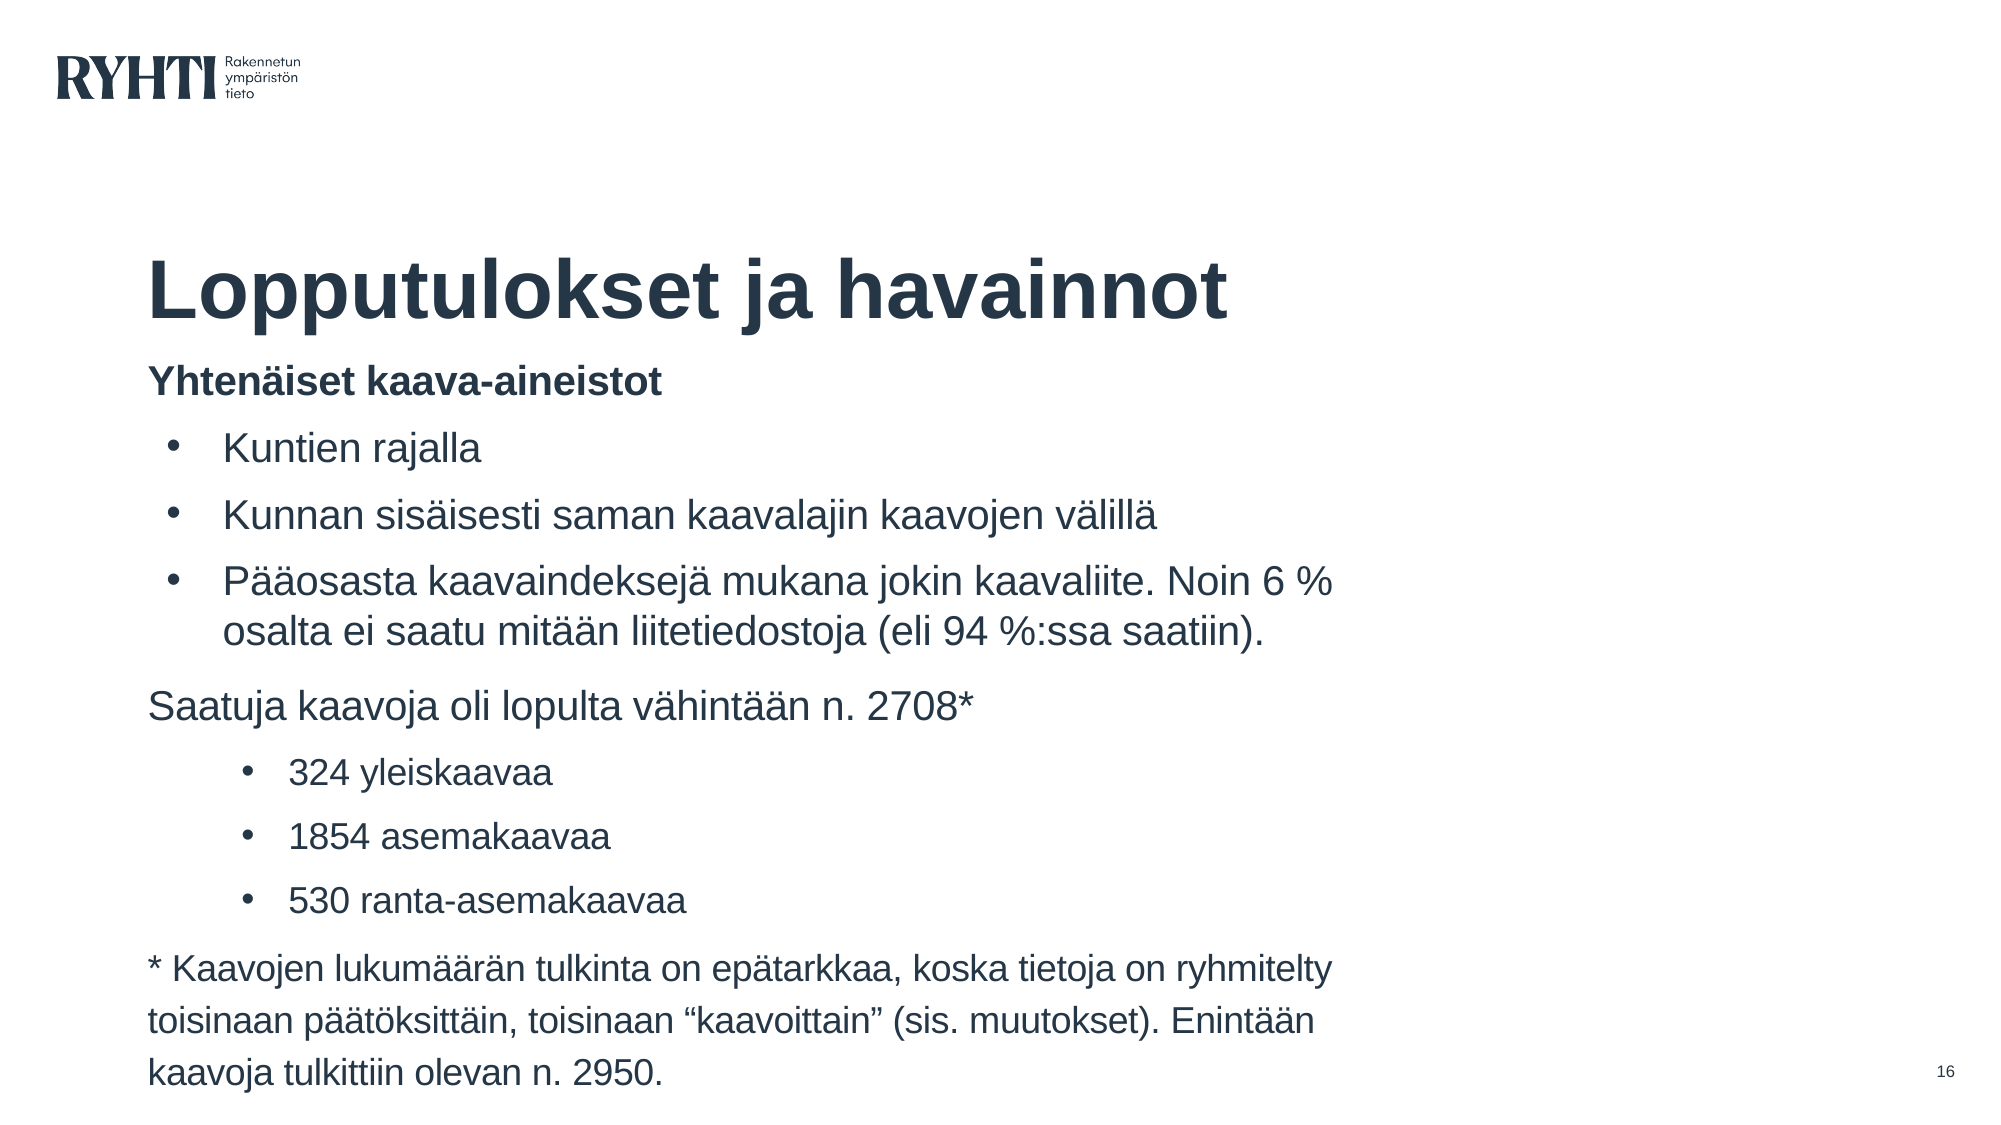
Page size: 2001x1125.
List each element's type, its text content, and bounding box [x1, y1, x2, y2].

list Yhtenäiset kaava-aineistot Kuntien rajalla Kunnan sisäisesti saman kaavalajin kaavojen välillä Pääosasta kaavaindeksejä mukana jokin kaavaliite. Noin 6 % osalta ei saatu mitään liitetiedostoja (eli 94 %:ssa saatiin). Saatuja kaavoja oli lopulta vähintään n. 2708* 324 yleiskaavaa 1854 asemakaavaa 530 ranta-asemakaavaa * Kaavojen lukumäärän tulkinta on epätarkkaa, koska tietoja on ryhmitelty toisinaan päätöksittäin, toisinaan “kaavoittain” (sis. muutokset). Enintään kaavoja tulkittiin olevan n. 2950. [147, 354, 1429, 987]
title Lopputulokset ja havainnot [147, 140, 1821, 337]
slide_number 16 [1910, 1054, 1982, 1088]
picture [57, 56, 300, 99]
